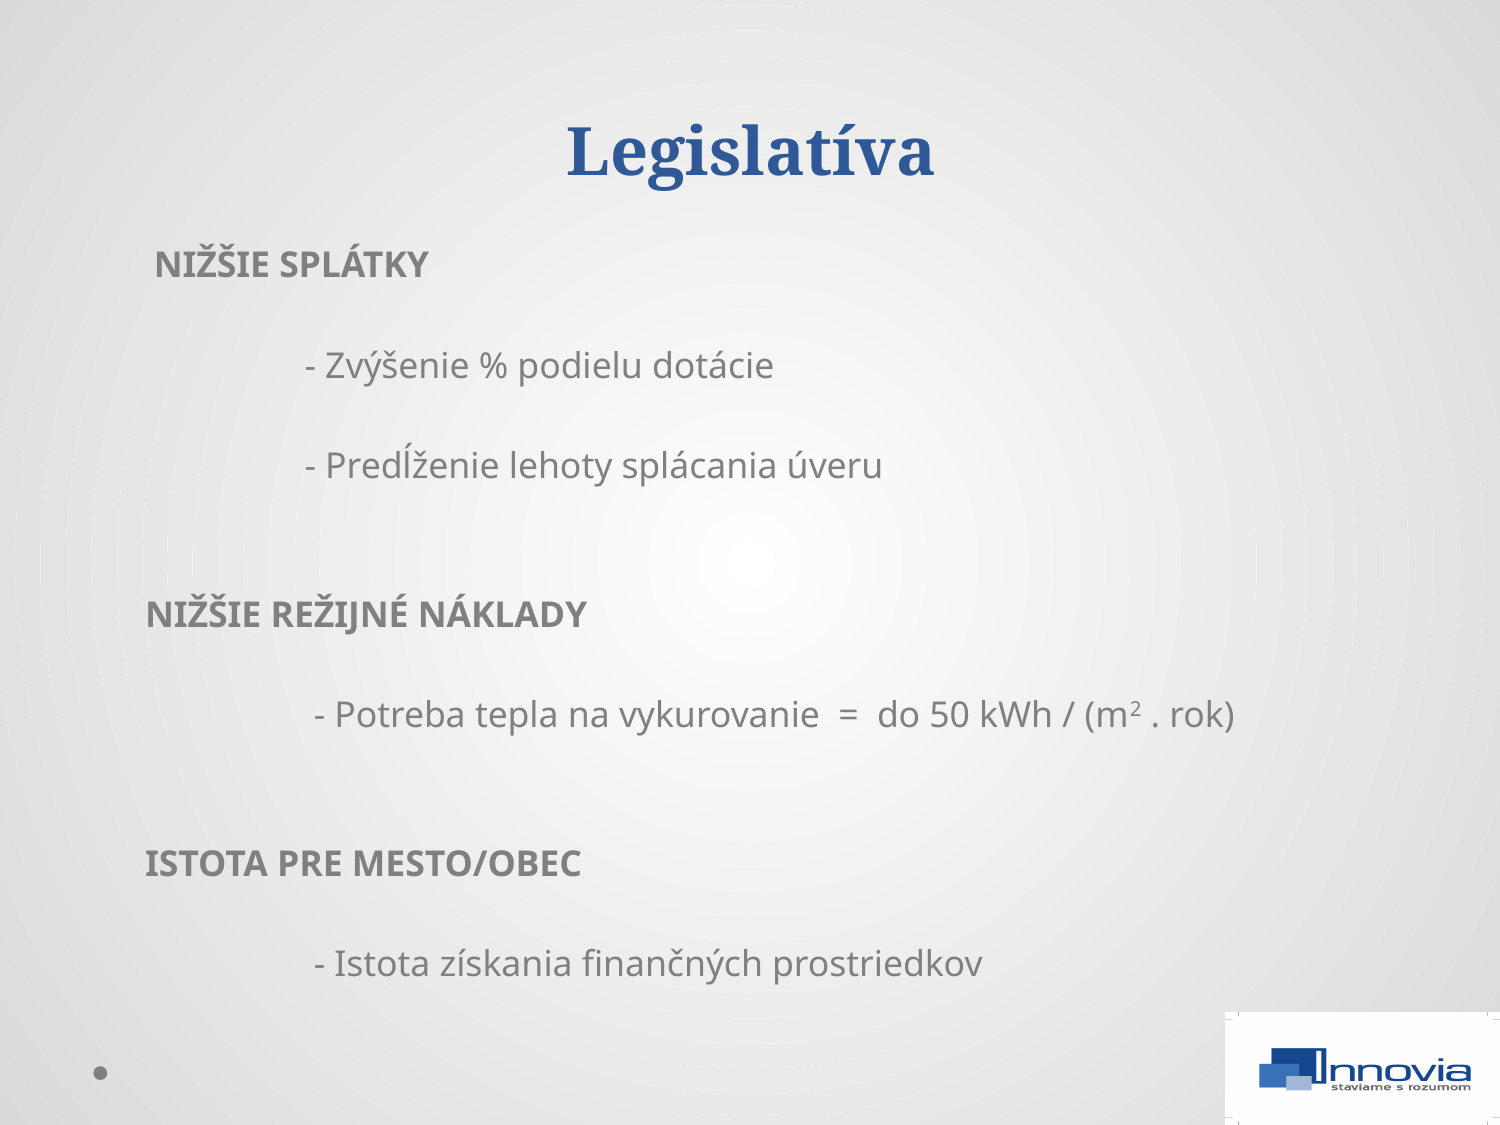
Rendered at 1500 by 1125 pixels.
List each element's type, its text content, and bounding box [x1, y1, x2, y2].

list NIŽŠIE SPLÁTKY - Zvýšenie % podielu dotácie - Predĺženie lehoty splácania úveru NIŽŠIE REŽIJNÉ NÁKLADY - Potreba tepla na vykurovanie = do 50 kWh / (m2 . rok) ISTOTA PRE MESTO/OBEC - Istota získania finančných prostriedkov [76, 184, 1427, 994]
title Legislatíva [76, 42, 1427, 184]
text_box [1225, 1012, 1500, 1125]
